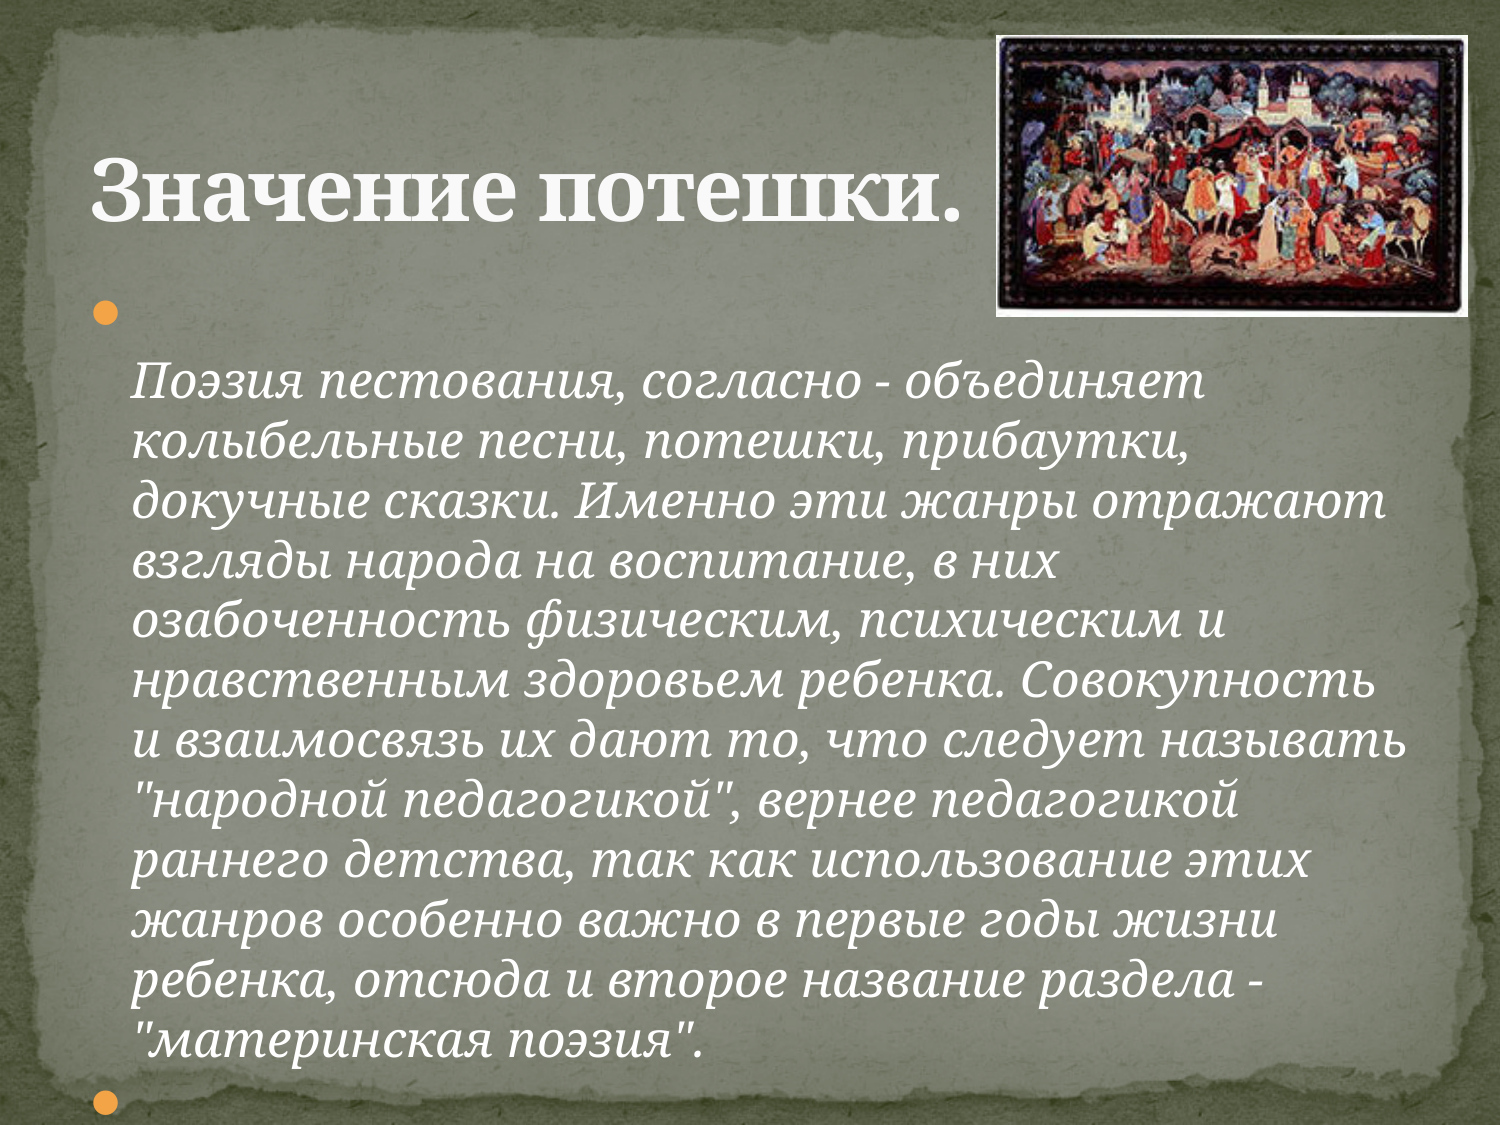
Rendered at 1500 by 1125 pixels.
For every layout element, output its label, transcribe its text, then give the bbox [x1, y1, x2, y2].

picture [996, 35, 1468, 317]
title Значение потешки. [74, 24, 1425, 352]
list Поэзия пестования, согласно - объединяет колыбельные песни, потешки, прибаутки, докучные сказки. Именно эти жанры отражают взгляды народа на воспитание, в них озабоченность физическим, психическим и нравственным здоровьем ребенка. Совокупность и взаимосвязь их дают то, что следует называть "народной педагогикой", вернее педагогикой раннего детства, так как использование этих жанров особенно важно в первые годы жизни ребенка, отсюда и второе название раздела - "материнская поэзия". [75, 352, 1425, 1125]
